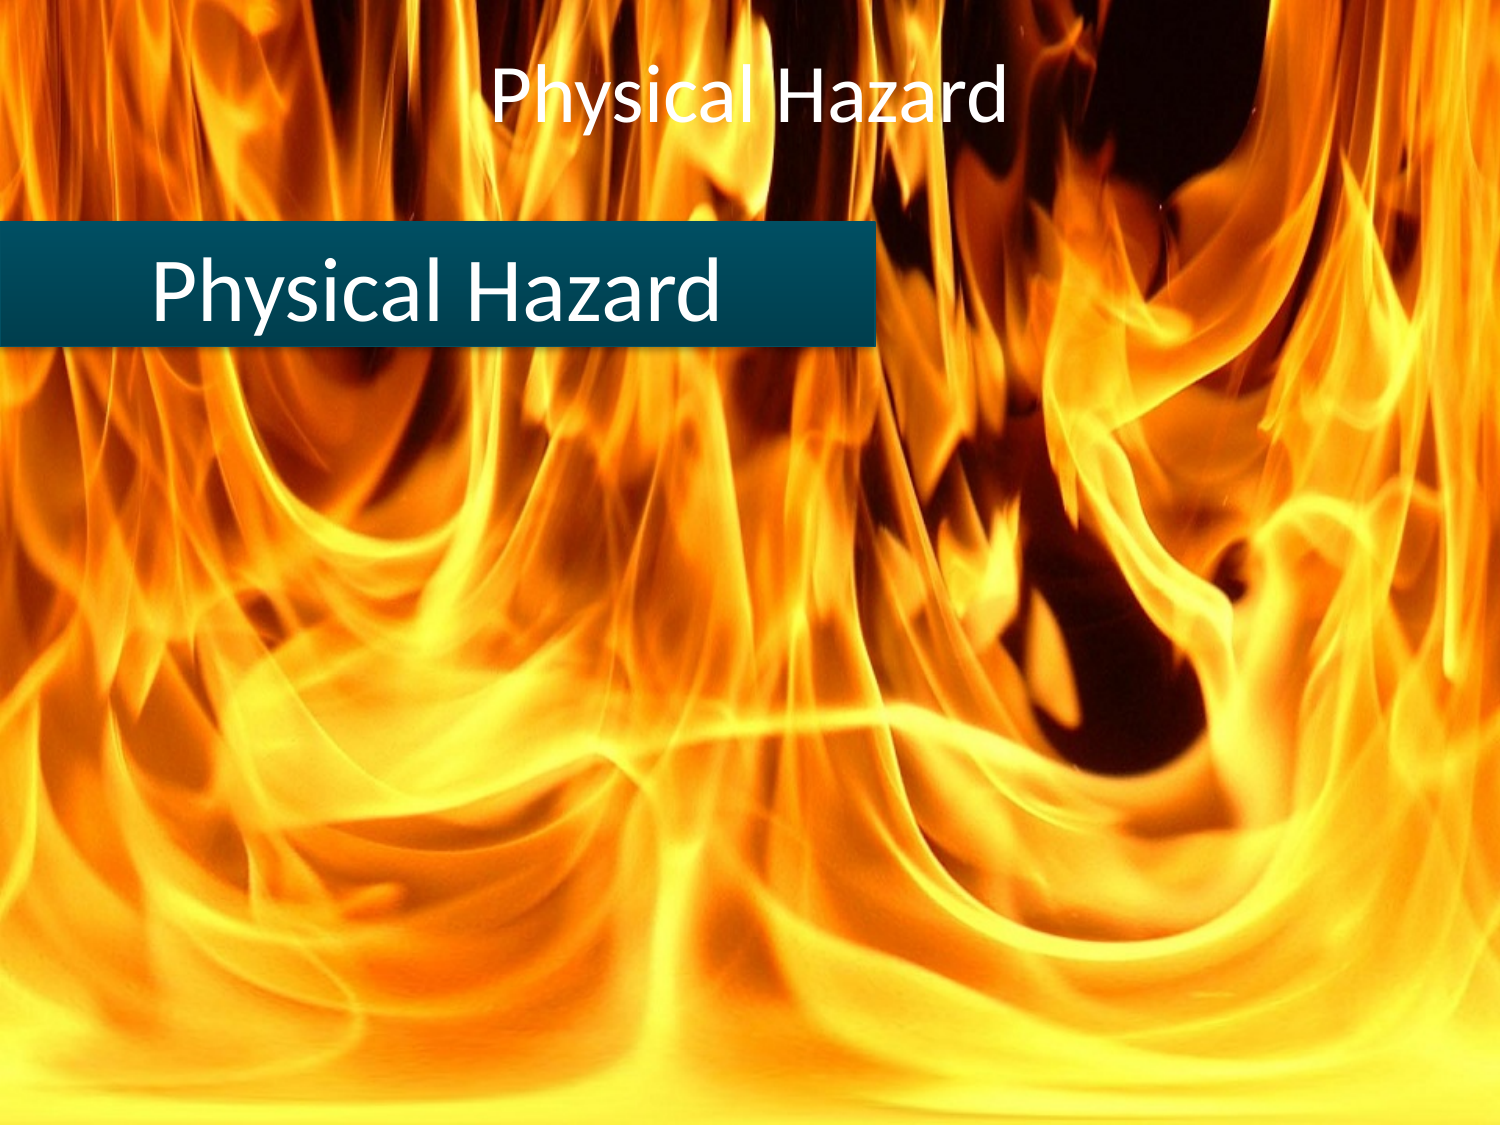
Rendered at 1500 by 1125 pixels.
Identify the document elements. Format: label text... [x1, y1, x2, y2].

text_box Physical Hazard [0, 221, 876, 347]
picture [0, 0, 1500, 1125]
title Physical Hazard [74, 44, 1426, 233]
